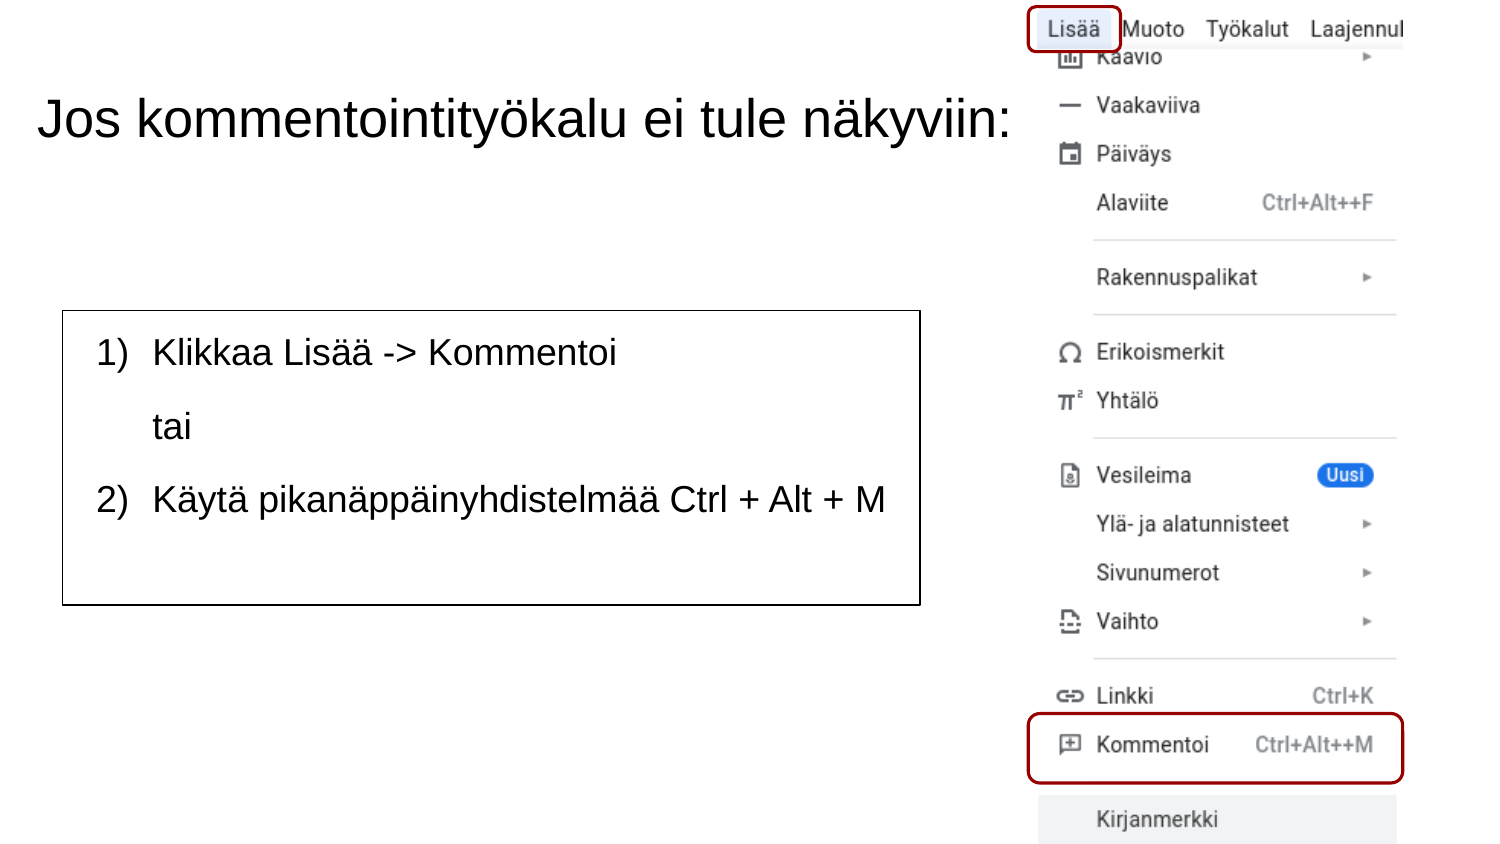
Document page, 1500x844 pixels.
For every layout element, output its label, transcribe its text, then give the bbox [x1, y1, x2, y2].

title Jos kommentointityökalu ei tule näkyviin: [22, 72, 1032, 167]
picture [1037, 0, 1403, 844]
text_box [1028, 716, 1032, 780]
list Klikkaa Lisää -> Kommentoi tai Käytä pikanäppäinyhdistelmää Ctrl + Alt + M [62, 310, 921, 606]
text_box [1028, 7, 1032, 51]
